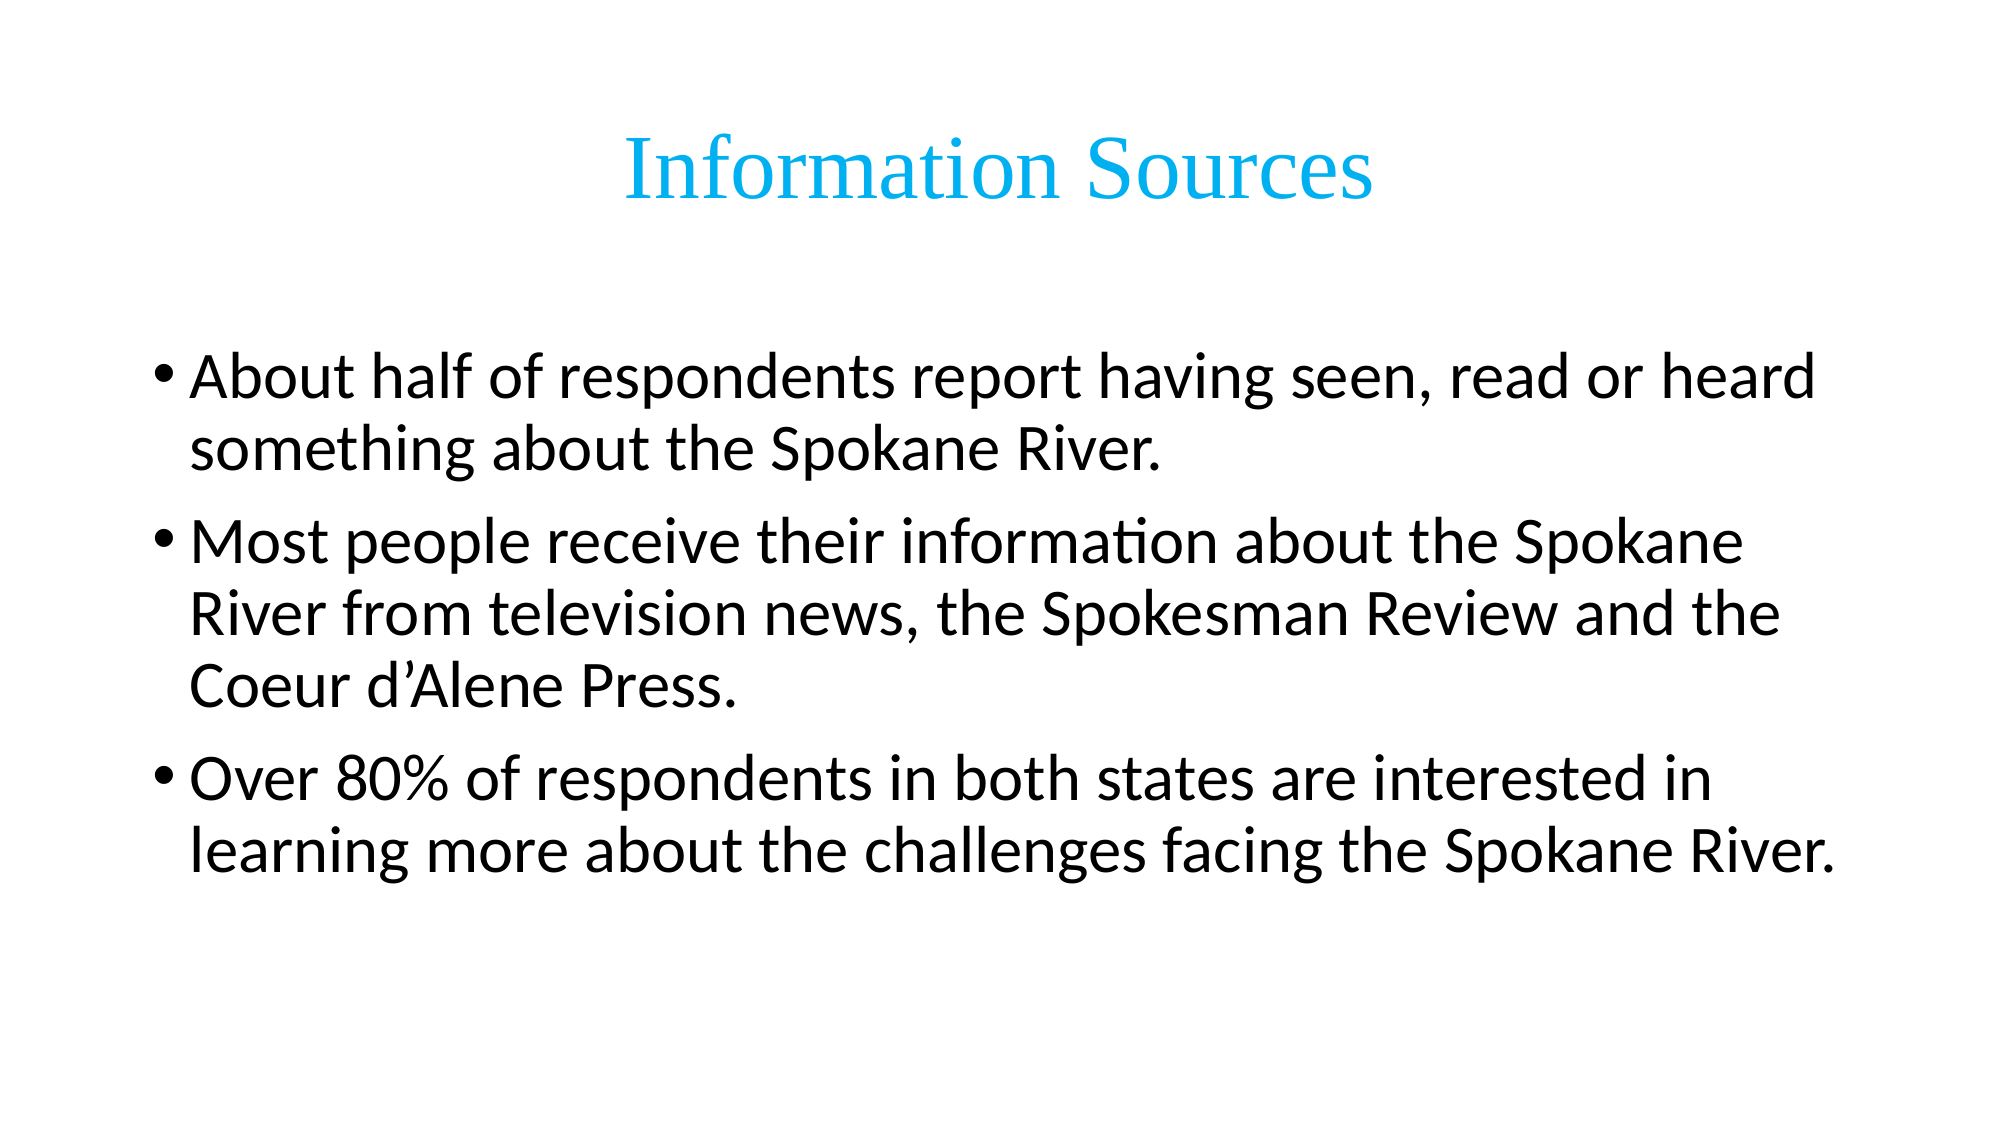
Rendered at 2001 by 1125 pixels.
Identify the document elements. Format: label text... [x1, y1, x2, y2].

title Information Sources [137, 59, 1863, 232]
list About half of respondents report having seen, read or heard something about the Spokane River. Most people receive their information about the Spokane River from television news, the Spokesman Review and the Coeur d’Alene Press. Over 80% of respondents in both states are interested in learning more about the challenges facing the Spokane River. [137, 232, 1863, 1083]
